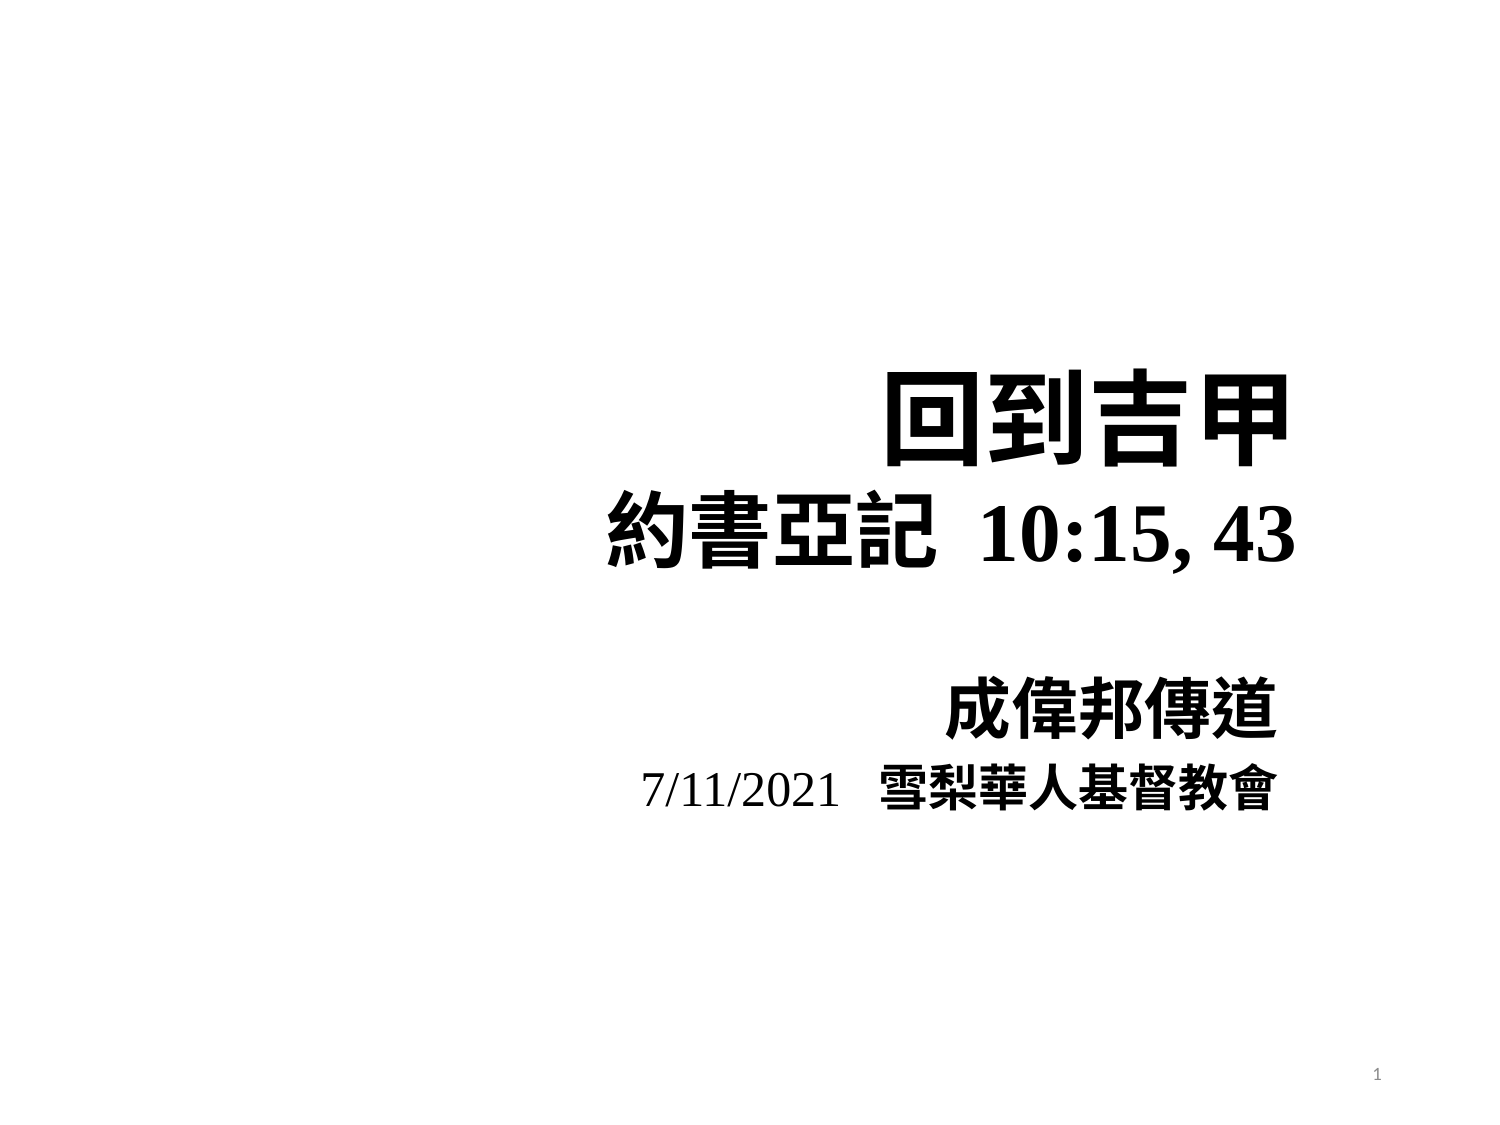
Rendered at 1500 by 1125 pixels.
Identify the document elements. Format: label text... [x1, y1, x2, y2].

slide_number 1 [1059, 1042, 1397, 1103]
title 回到吉甲 約書亞記 10:15, 43 [187, 184, 1313, 587]
subtitle 成偉邦傳道 7/11/2021 雪梨華人基督教會 [128, 667, 1294, 865]
